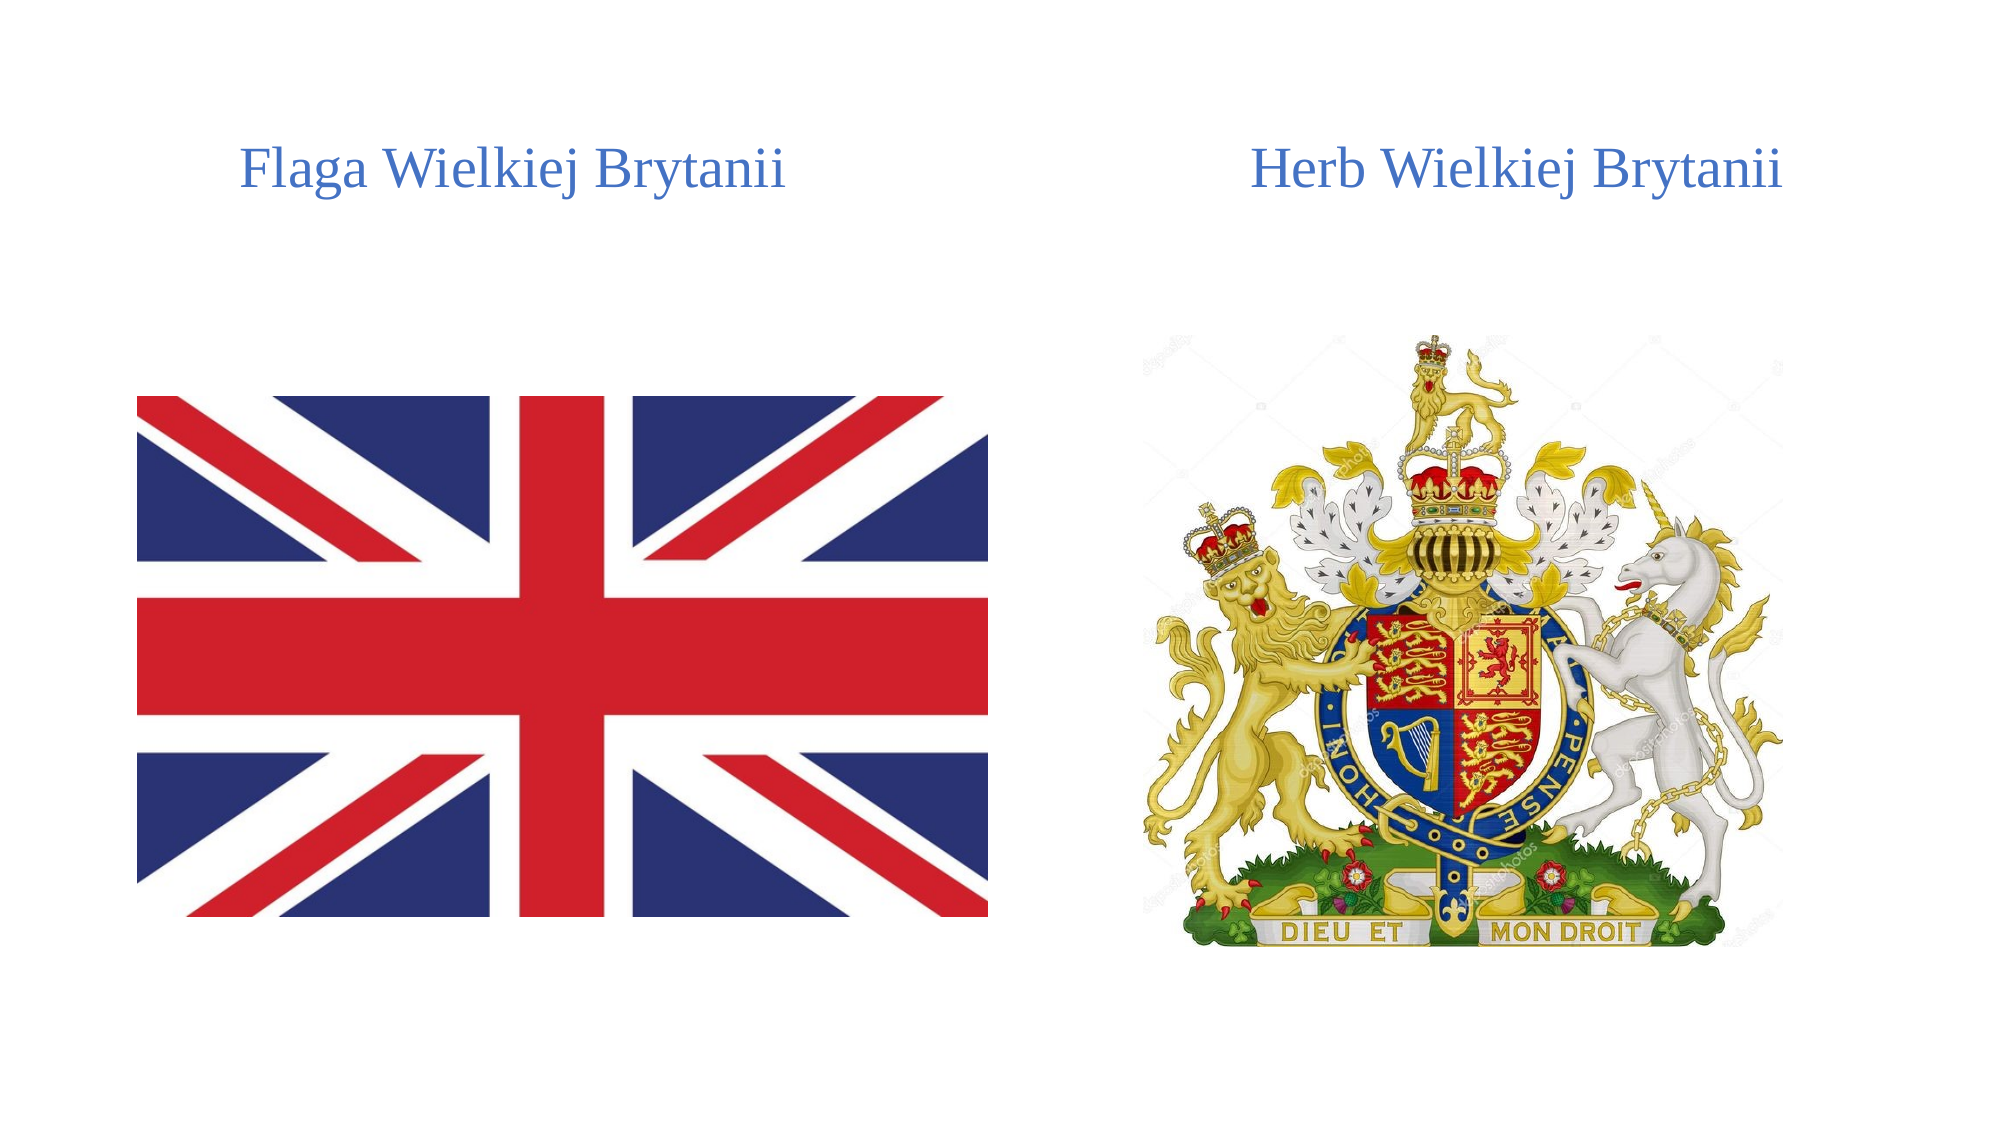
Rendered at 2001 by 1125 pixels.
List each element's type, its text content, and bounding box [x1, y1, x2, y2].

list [1143, 335, 1783, 947]
title Flaga Wielkiej Brytanii Herb Wielkiej Brytanii [137, 59, 1863, 278]
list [137, 396, 988, 917]
